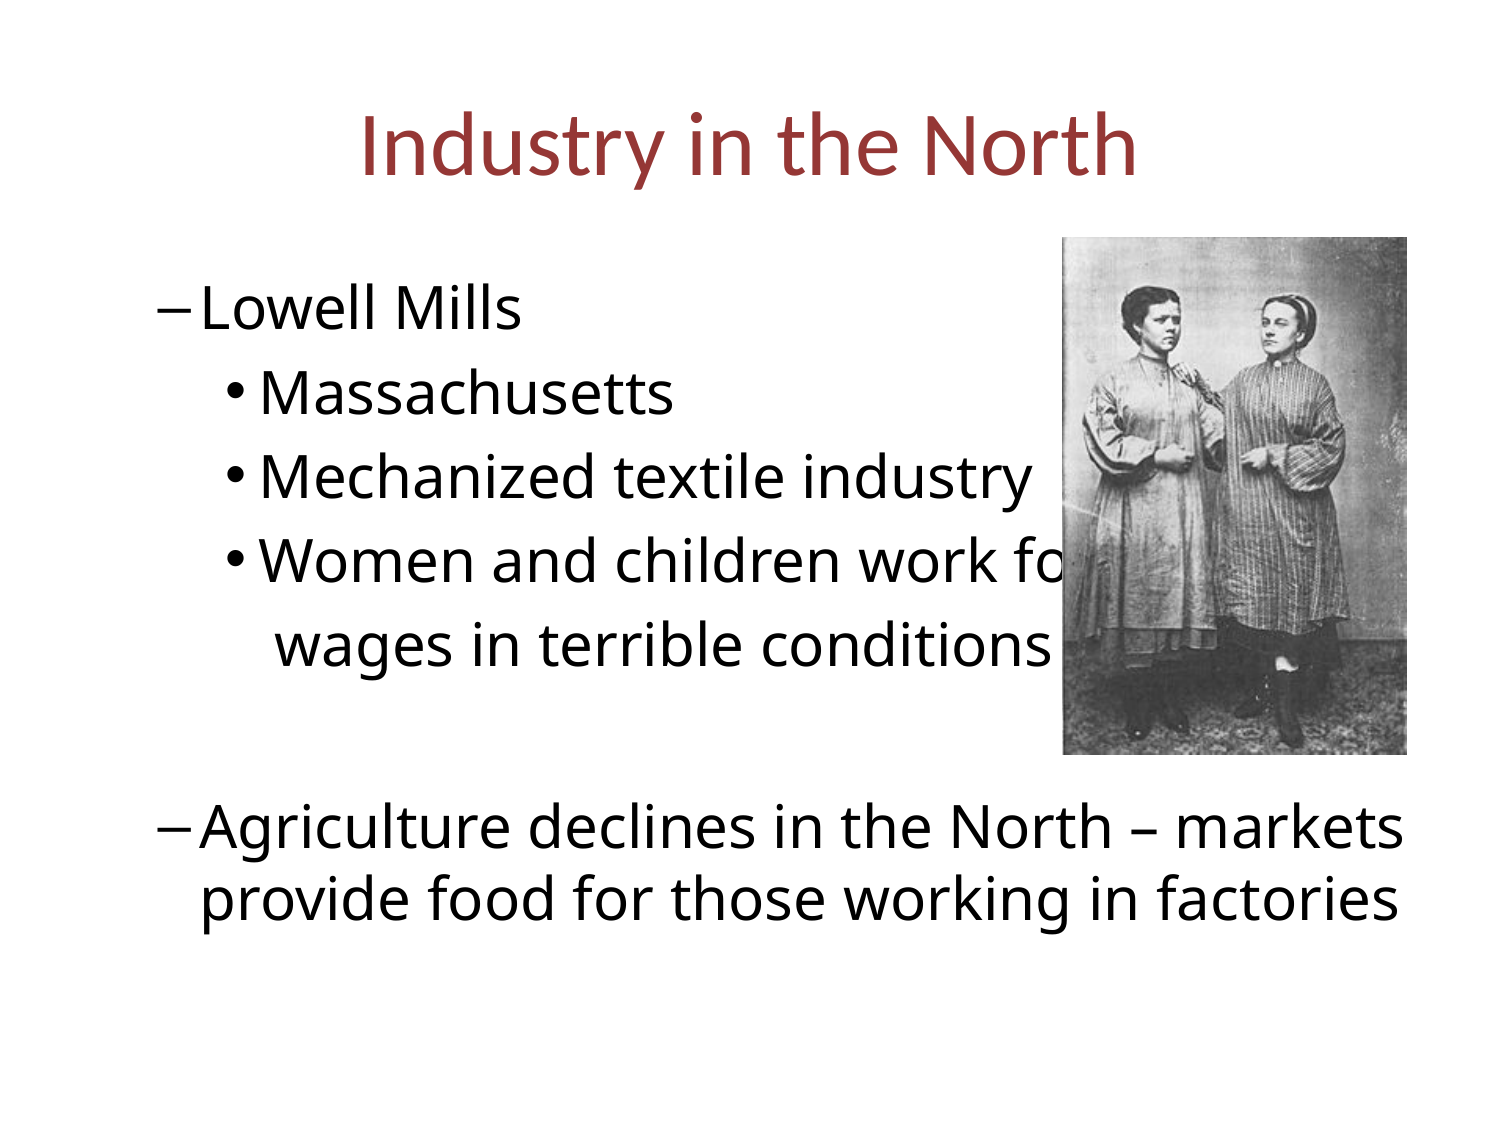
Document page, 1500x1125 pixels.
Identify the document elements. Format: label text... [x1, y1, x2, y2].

list Lowell Mills Massachusetts Mechanized textile industry Women and children work for poor wages in terrible conditions Agriculture declines in the North – markets provide food for those working in factories [75, 262, 1425, 1005]
picture [1062, 237, 1407, 755]
title Industry in the North [75, 45, 1425, 233]
